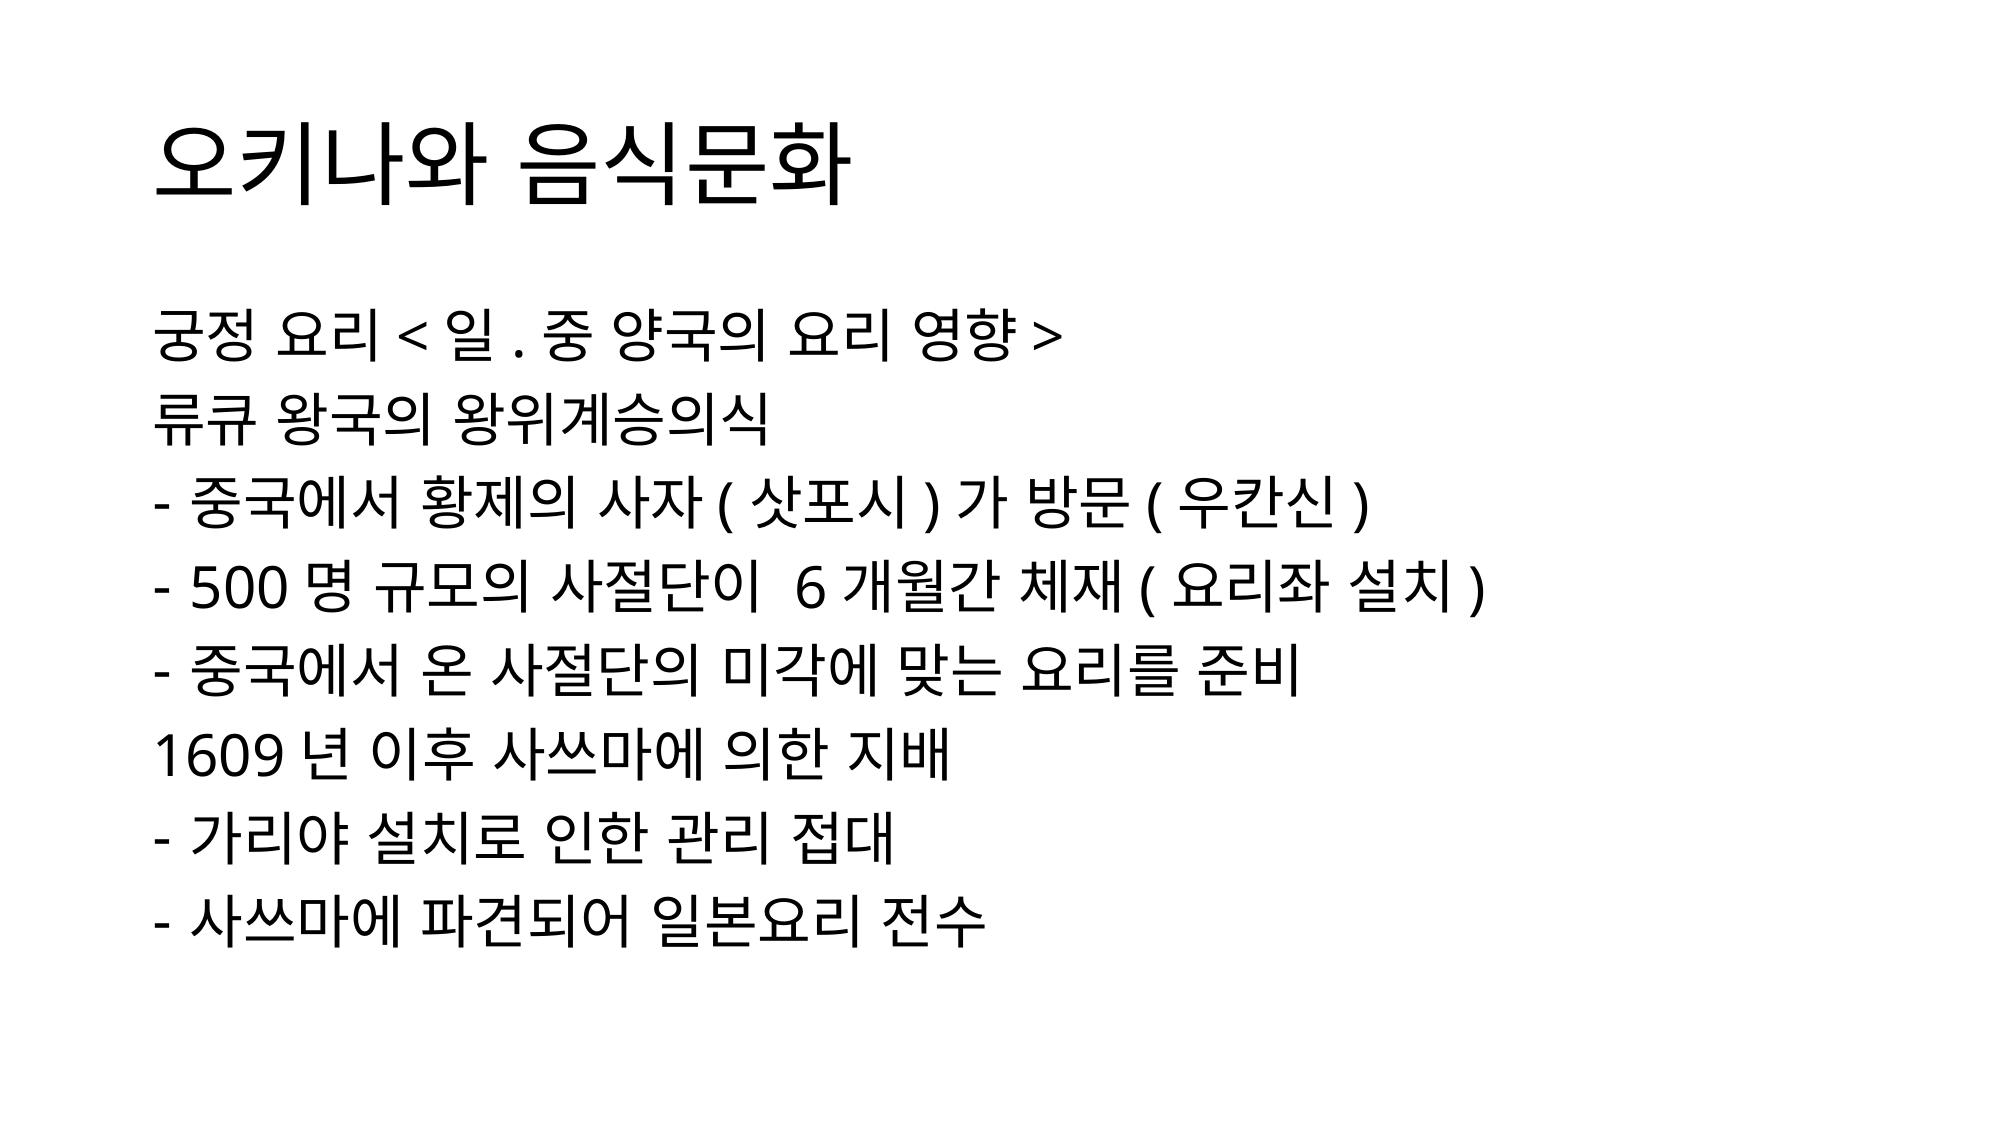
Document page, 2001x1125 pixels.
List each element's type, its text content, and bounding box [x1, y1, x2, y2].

list 궁정 요리<일.중 양국의 요리 영향> 류큐 왕국의 왕위계승의식 중국에서 황제의 사자(삿포시)가 방문(우칸신) 500명 규모의 사절단이 6개월간 체재(요리좌 설치) 중국에서 온 사절단의 미각에 맞는 요리를 준비 1609년 이후 사쓰마에 의한 지배 가리야 설치로 인한 관리 접대 사쓰마에 파견되어 일본요리 전수 [137, 299, 1863, 1014]
title 오키나와 음식문화 [137, 59, 1863, 278]
